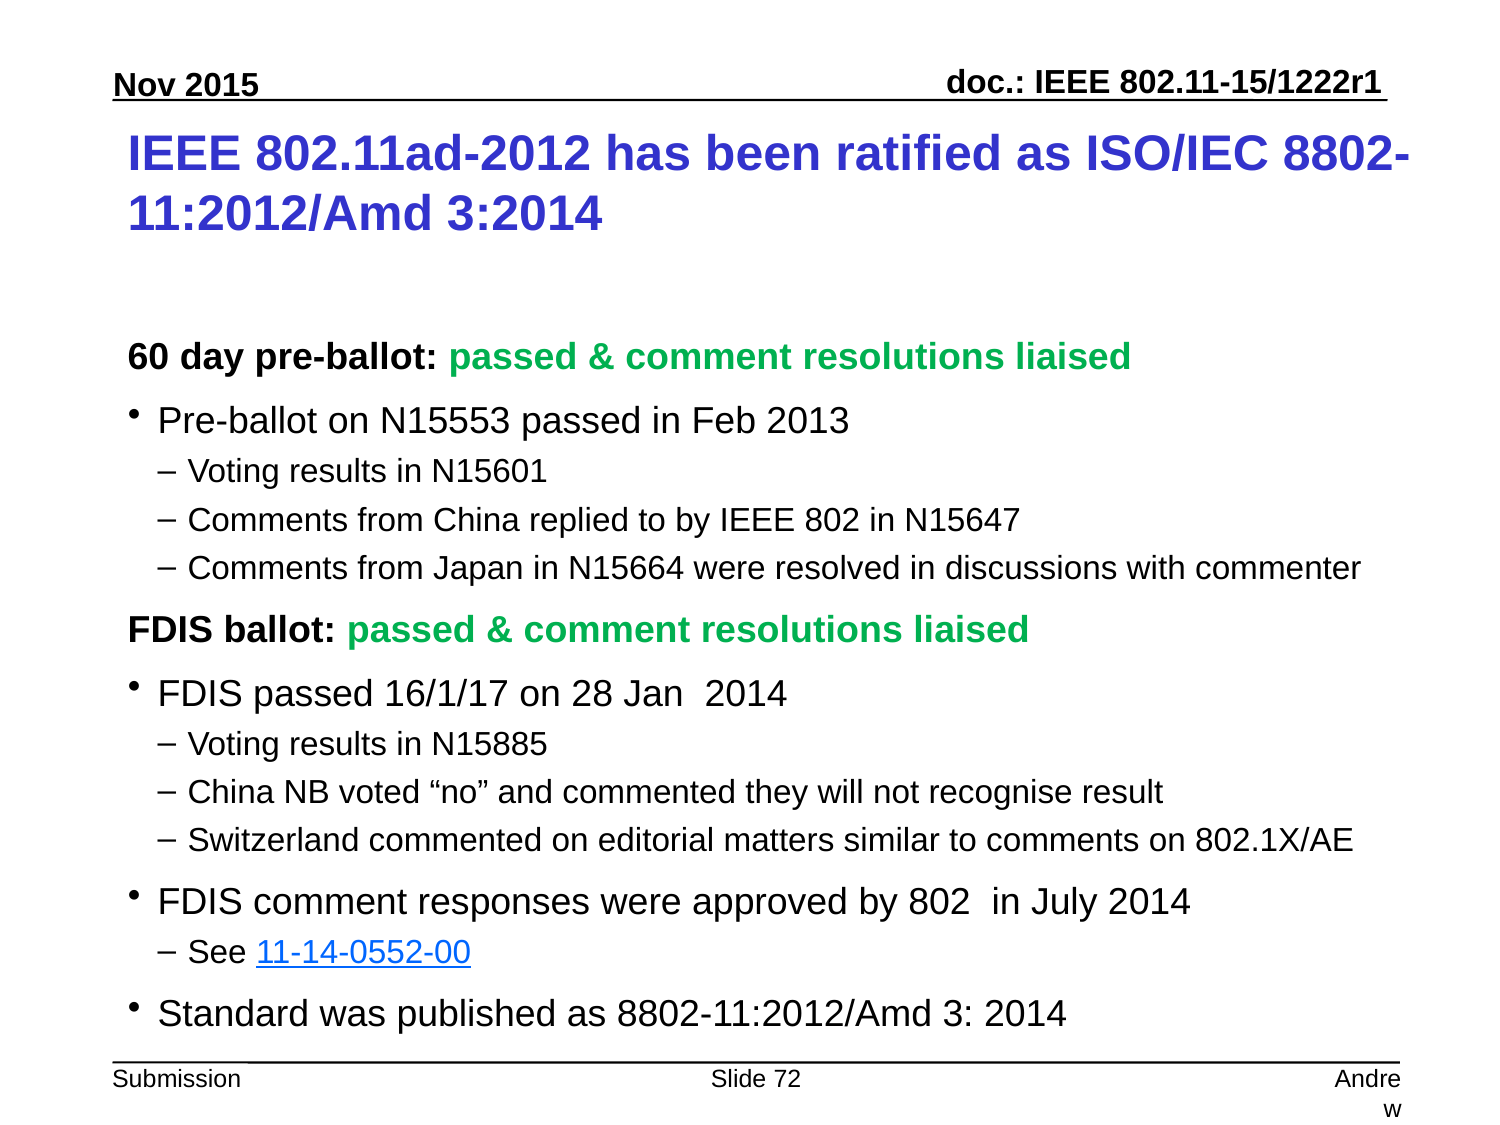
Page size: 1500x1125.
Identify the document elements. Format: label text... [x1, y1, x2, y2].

title IEEE 802.11ad-2012 has been ratified as ISO/IEC 8802-11:2012/Amd 3:2014 [112, 112, 1500, 288]
footer Andrew Myles, Cisco [1320, 1061, 1402, 1093]
slide_number Slide 72 [709, 1061, 803, 1093]
list 60 day pre-ballot: passed & comment resolutions liaised Pre-ballot on N15553 passed in Feb 2013 Voting results in N15601 Comments from China replied to by IEEE 802 in N15647 Comments from Japan in N15664 were resolved in discussions with commenter FDIS ballot: passed & comment resolutions liaised FDIS passed 16/1/17 on 28 Jan 2014 Voting results in N15885 China NB voted “no” and commented they will not recognise result Switzerland commented on editorial matters similar to comments on 802.1X/AE FDIS comment responses were approved by 802 in July 2014 See 11-14-0552-00 Standard was published as 8802-11:2012/Amd 3: 2014 [112, 324, 1388, 1000]
